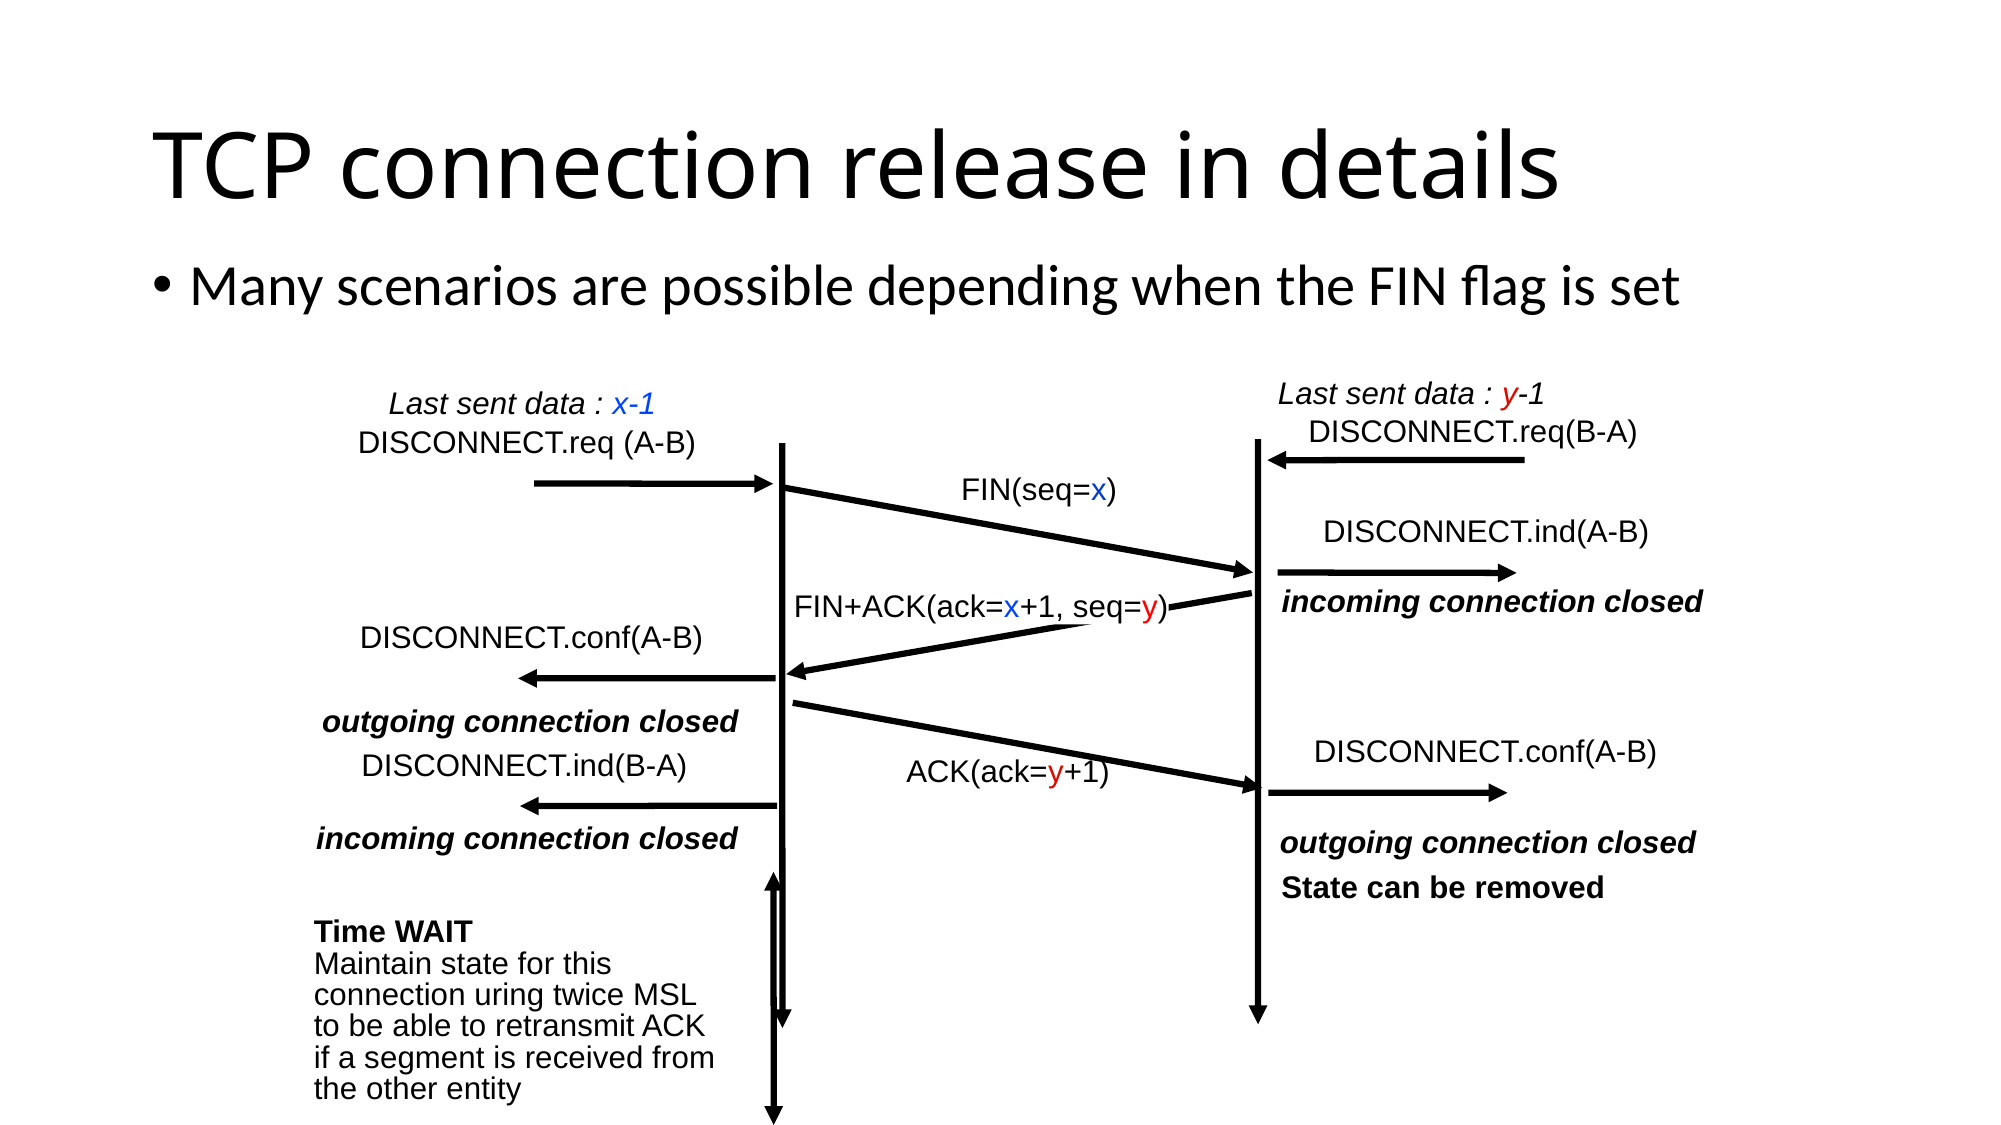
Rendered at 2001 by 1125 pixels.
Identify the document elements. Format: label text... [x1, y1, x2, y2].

text_box State can be removed [1281, 872, 1606, 905]
text_box Last sent data : y-1 [1278, 379, 1546, 412]
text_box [358, 592, 1252, 679]
text_box [767, 871, 780, 1125]
text_box DISCONNECT.ind(B-A) [361, 750, 689, 783]
text_box outgoing connection closed [1279, 823, 1697, 861]
text_box Time WAIT Maintain state for this connection uring twice MSL to be able to retransmit ACK if a segment is received from the other entity [313, 917, 725, 1107]
text_box incoming connection closed [1281, 583, 1705, 620]
text_box incoming connection closed [316, 820, 739, 858]
text_box DISCONNECT.req(B-A) [1308, 417, 1639, 428]
text_box [519, 799, 778, 813]
text_box outgoing connection closed [322, 703, 740, 740]
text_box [356, 428, 1652, 573]
list Many scenarios are possible depending when the FIN flag is set [137, 248, 1863, 962]
text_box [776, 679, 789, 1029]
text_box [792, 702, 1660, 793]
text_box Last sent data : x-1 [388, 389, 657, 421]
title TCP connection release in details [137, 59, 1863, 248]
text_box [1251, 793, 1265, 1025]
